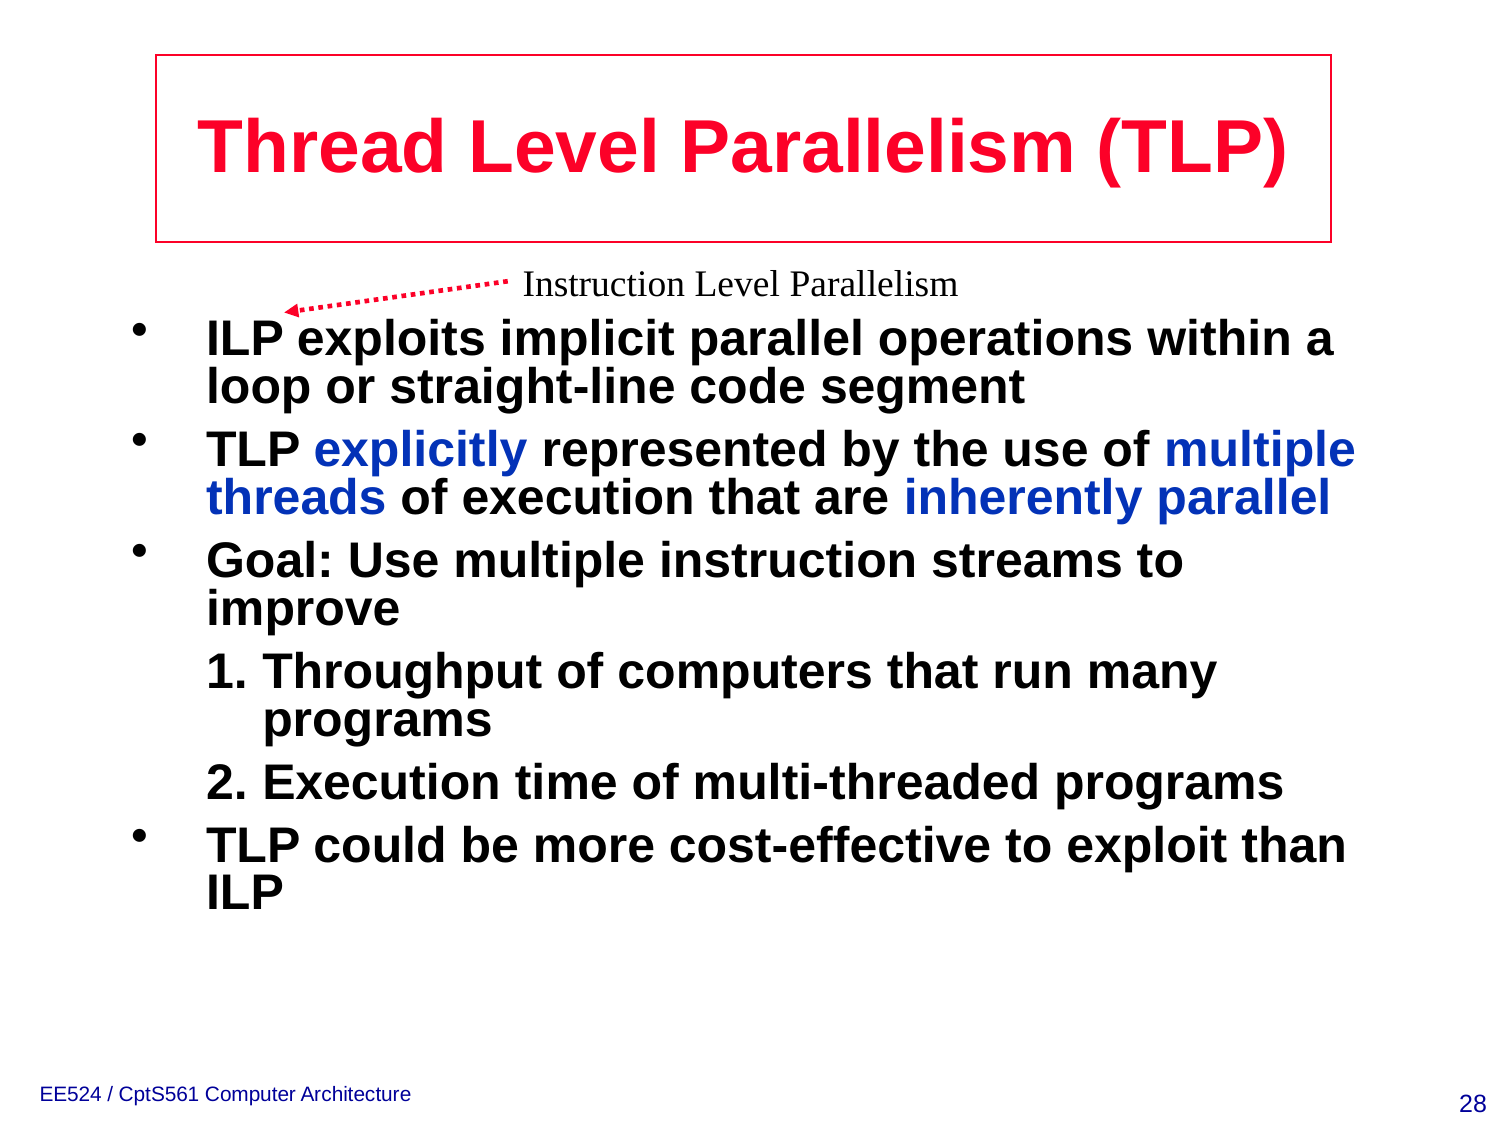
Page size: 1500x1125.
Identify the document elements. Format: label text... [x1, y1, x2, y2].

text_box Instruction Level Parallelism [507, 251, 1108, 312]
title Thread Level Parallelism (TLP) [155, 54, 1332, 243]
list ILP exploits implicit parallel operations within a loop or straight-line code segment TLP explicitly represented by the use of multiple threads of execution that are inherently parallel Goal: Use multiple instruction streams to improve Throughput of computers that run many programs Execution time of multi-threaded programs TLP could be more cost-effective to exploit than ILP [115, 309, 1378, 1010]
text_box [284, 304, 298, 317]
